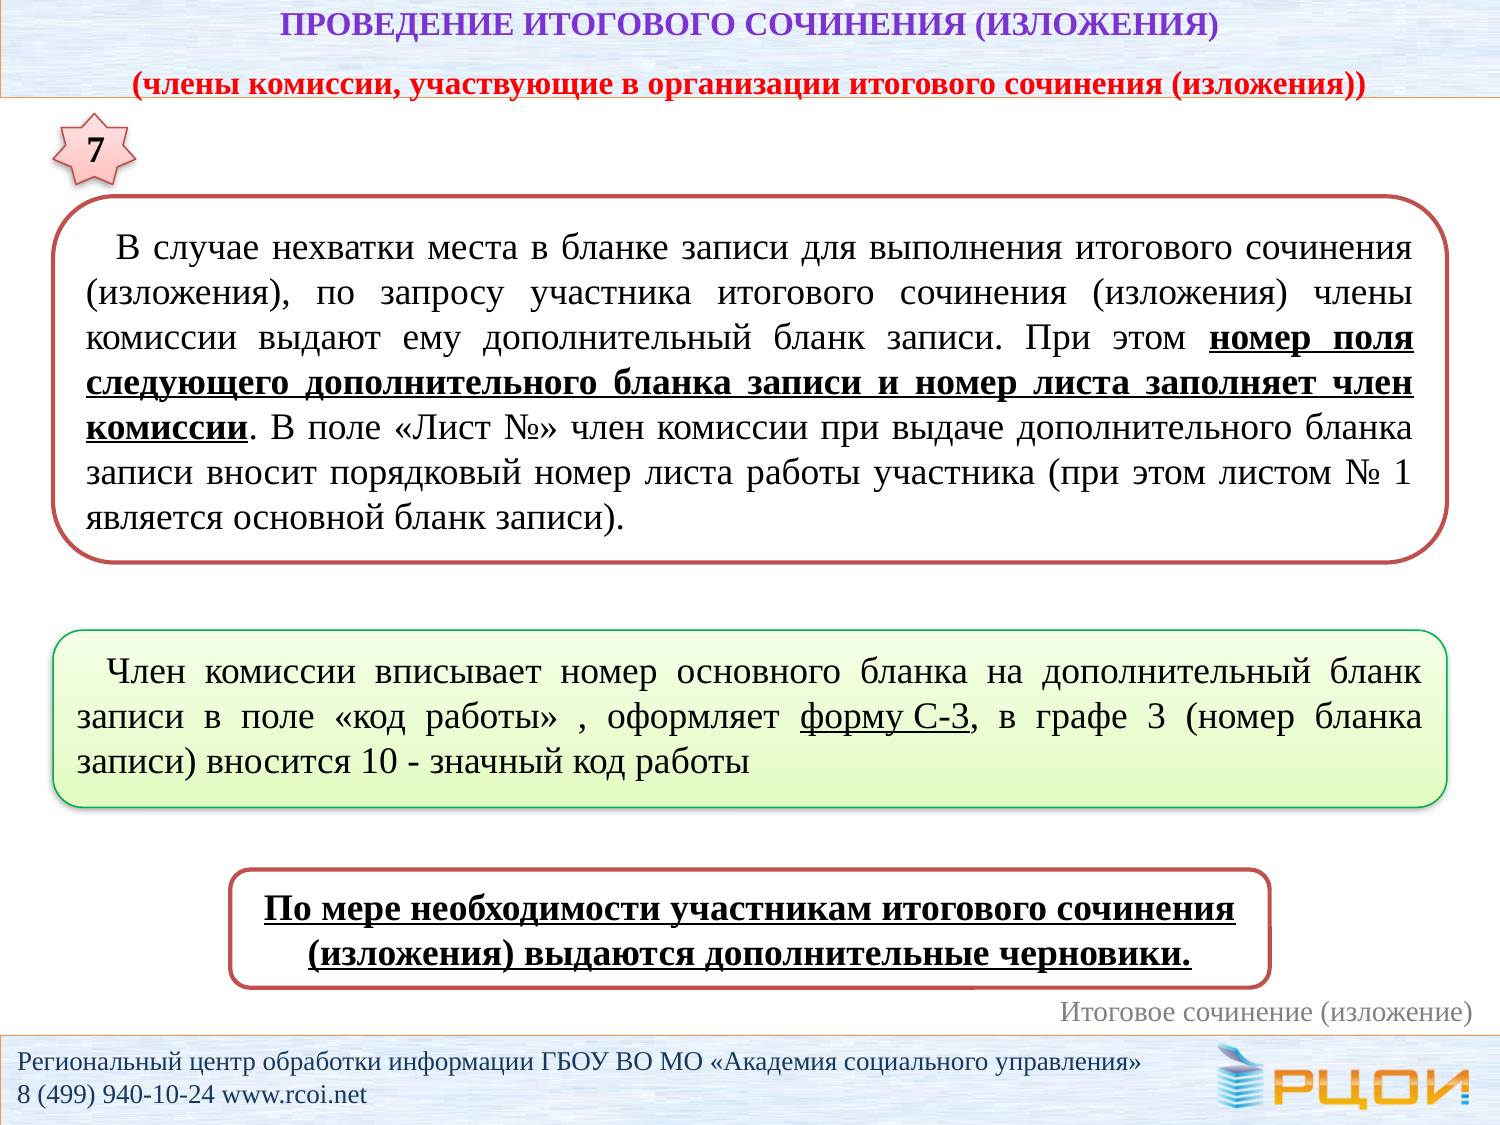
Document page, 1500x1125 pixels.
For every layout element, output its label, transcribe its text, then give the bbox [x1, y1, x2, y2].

list обеспечивает контроль проведения итогового сочинения (изложения) в ОО; рассматривает информацию, полученную от членов комиссии, дежурных и иных лиц о нарушениях, выявленных при проведении итогового сочинения (изложения), принимает меры по противодействию нарушениям установленного порядка проведения итогового сочинения (изложения), в том числе организует проведение проверок по фактам нарушения установленного порядка проведения итогового сочинения (изложения), принимает решение об удалении участников итогового сочинения (изложения), нарушивших установленный порядок проведения итогового сочинения (изложения); в случае угрозы возникновения чрезвычайной ситуации принимает решение о переносе проведения итогового сочинения (изложения) в другое место проведения или на другой день, предусмотренный расписанием проведения итогового сочинения (изложения). [1, 1036, 1500, 1125]
list обеспечивает контроль проведения итогового сочинения (изложения) в ОО; рассматривает информацию, полученную от членов комиссии, дежурных и иных лиц о нарушениях, выявленных при проведении итогового сочинения (изложения), принимает меры по противодействию нарушениям установленного порядка проведения итогового сочинения (изложения), в том числе организует проведение проверок по фактам нарушения установленного порядка проведения итогового сочинения (изложения), принимает решение об удалении участников итогового сочинения (изложения), нарушивших установленный порядок проведения итогового сочинения (изложения); в случае угрозы возникновения чрезвычайной ситуации принимает решение о переносе проведения итогового сочинения (изложения) в другое место проведения или на другой день, предусмотренный расписанием проведения итогового сочинения (изложения). [1, 0, 1500, 97]
text_box По мере необходимости участникам итогового сочинения (изложения) выдаются дополнительные черновики. [228, 867, 1272, 990]
text_box 7 [52, 112, 137, 186]
text_box В случае нехватки места в бланке записи для выполнения итогового сочинения (изложения), по запросу участника итогового сочинения (изложения) члены комиссии выдают ему дополнительный бланк записи. При этом номер поля следующего дополнительного бланка записи и номер листа заполняет член комиссии. В поле «Лист №» член комиссии при выдаче дополнительного бланка записи вносит порядковый номер листа работы участника (при этом листом № 1 является основной бланк записи). [50, 194, 1450, 565]
picture [1206, 1037, 1483, 1119]
text_box Член комиссии вписывает номер основного бланка на дополнительный бланк записи в поле «код работы» , оформляет форму С-3, в графе 3 (номер бланка записи) вносится 10 - значный код работы [52, 629, 1448, 809]
title проведениЕ итогового сочинения (изложения) (члены комиссии, участвующие в организации итогового сочинения (изложения)) [75, 0, 1425, 94]
